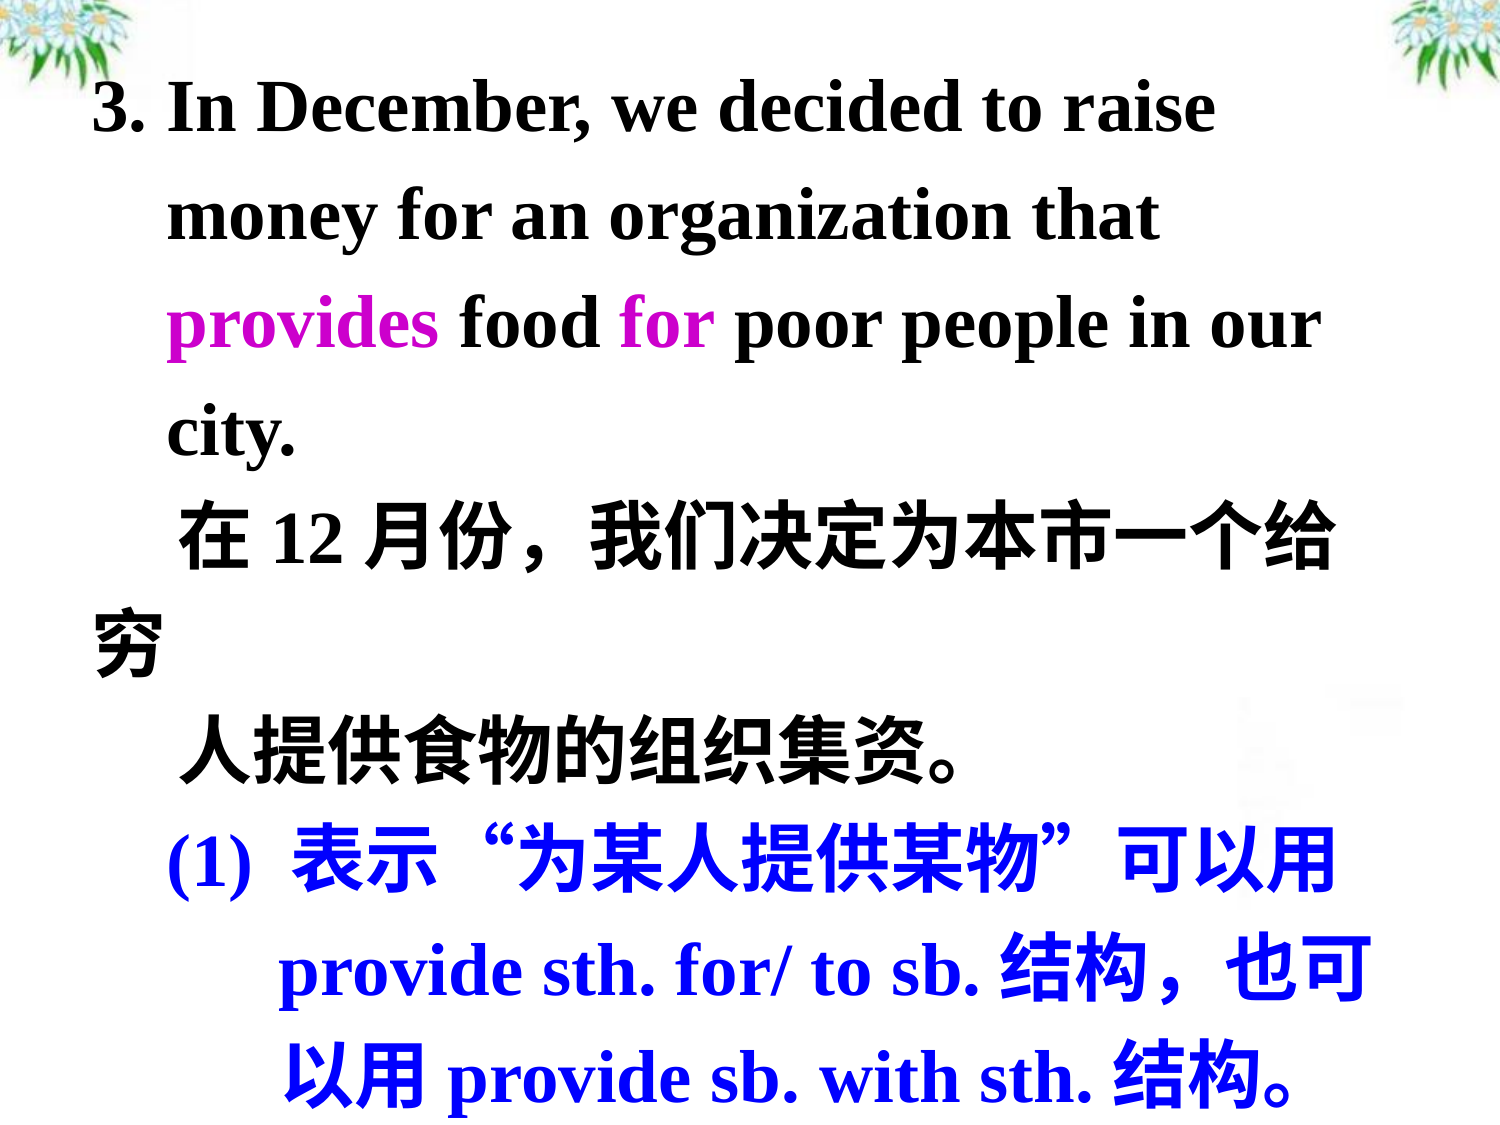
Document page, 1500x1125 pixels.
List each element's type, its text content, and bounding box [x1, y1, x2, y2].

picture [0, 0, 1500, 1125]
text_box 3. In December, we decided to raise money for an organization that provides food for poor people in our city. 在12月份，我们决定为本市一个给穷 人提供食物的组织集资。 (1) 表示“为某人提供某物”可以用 provide sth. for/ to sb.结构，也可 以用provide sb. with sth.结构。 [76, 30, 1412, 1125]
